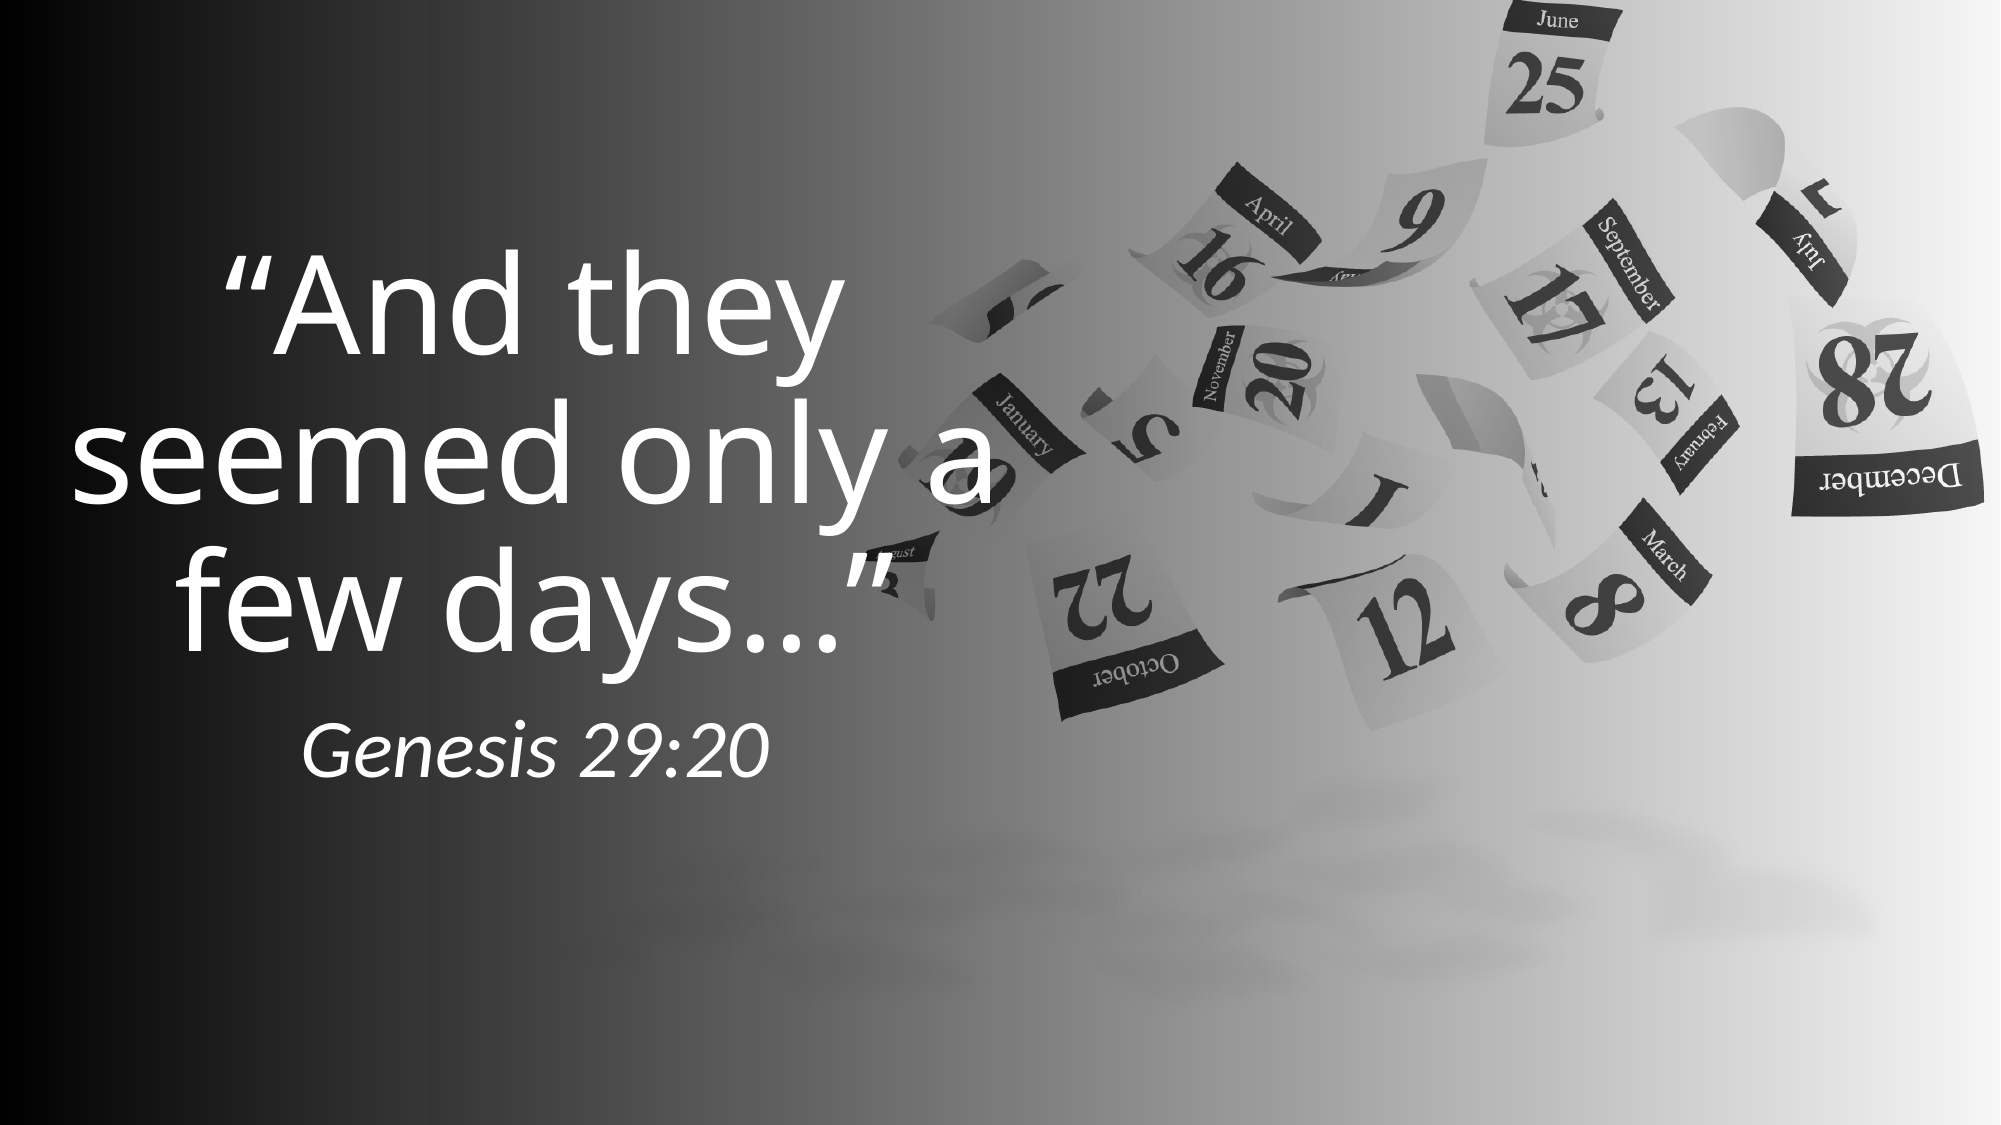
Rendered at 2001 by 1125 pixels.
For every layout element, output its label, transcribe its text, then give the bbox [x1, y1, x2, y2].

subtitle Genesis 29:20 [211, 698, 428, 900]
picture [428, 0, 2000, 1125]
title “And they seemed only a few days…” [41, 112, 428, 689]
text_box [0, 0, 428, 1125]
